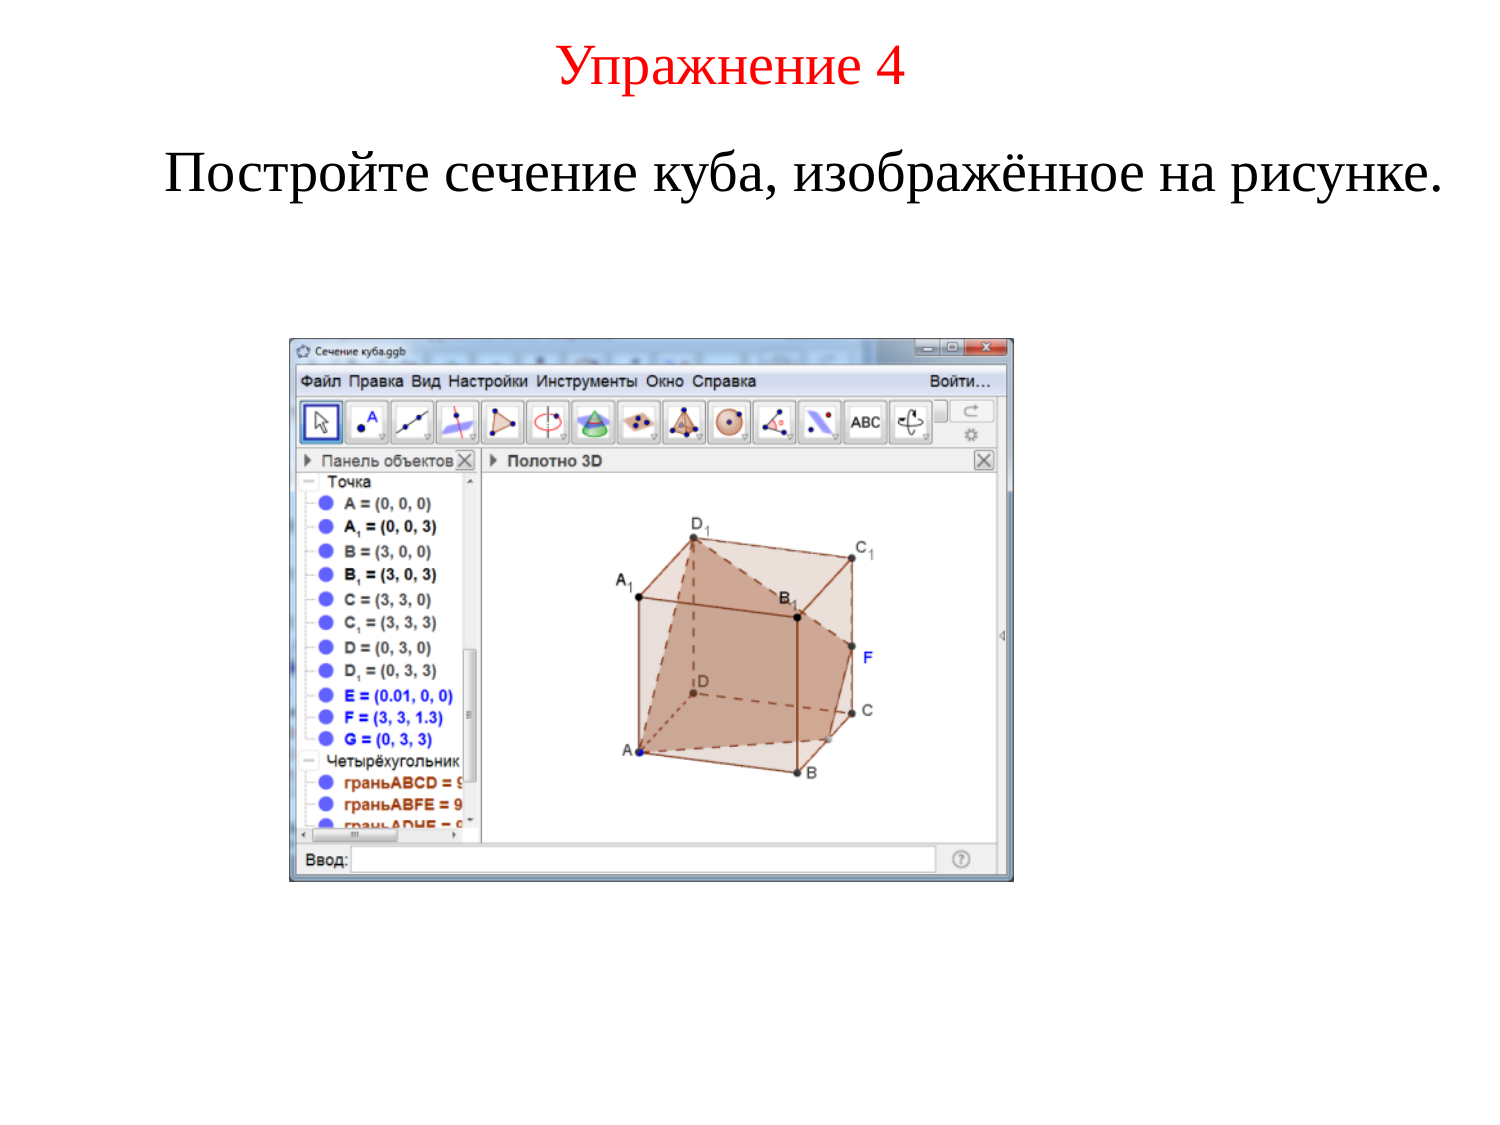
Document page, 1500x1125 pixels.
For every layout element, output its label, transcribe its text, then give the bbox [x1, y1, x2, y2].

picture [288, 337, 1015, 882]
text_box Постройте сечение куба, изображённое на рисунке. [0, 125, 1500, 211]
text_box Упражнение 4 [369, 19, 1091, 104]
